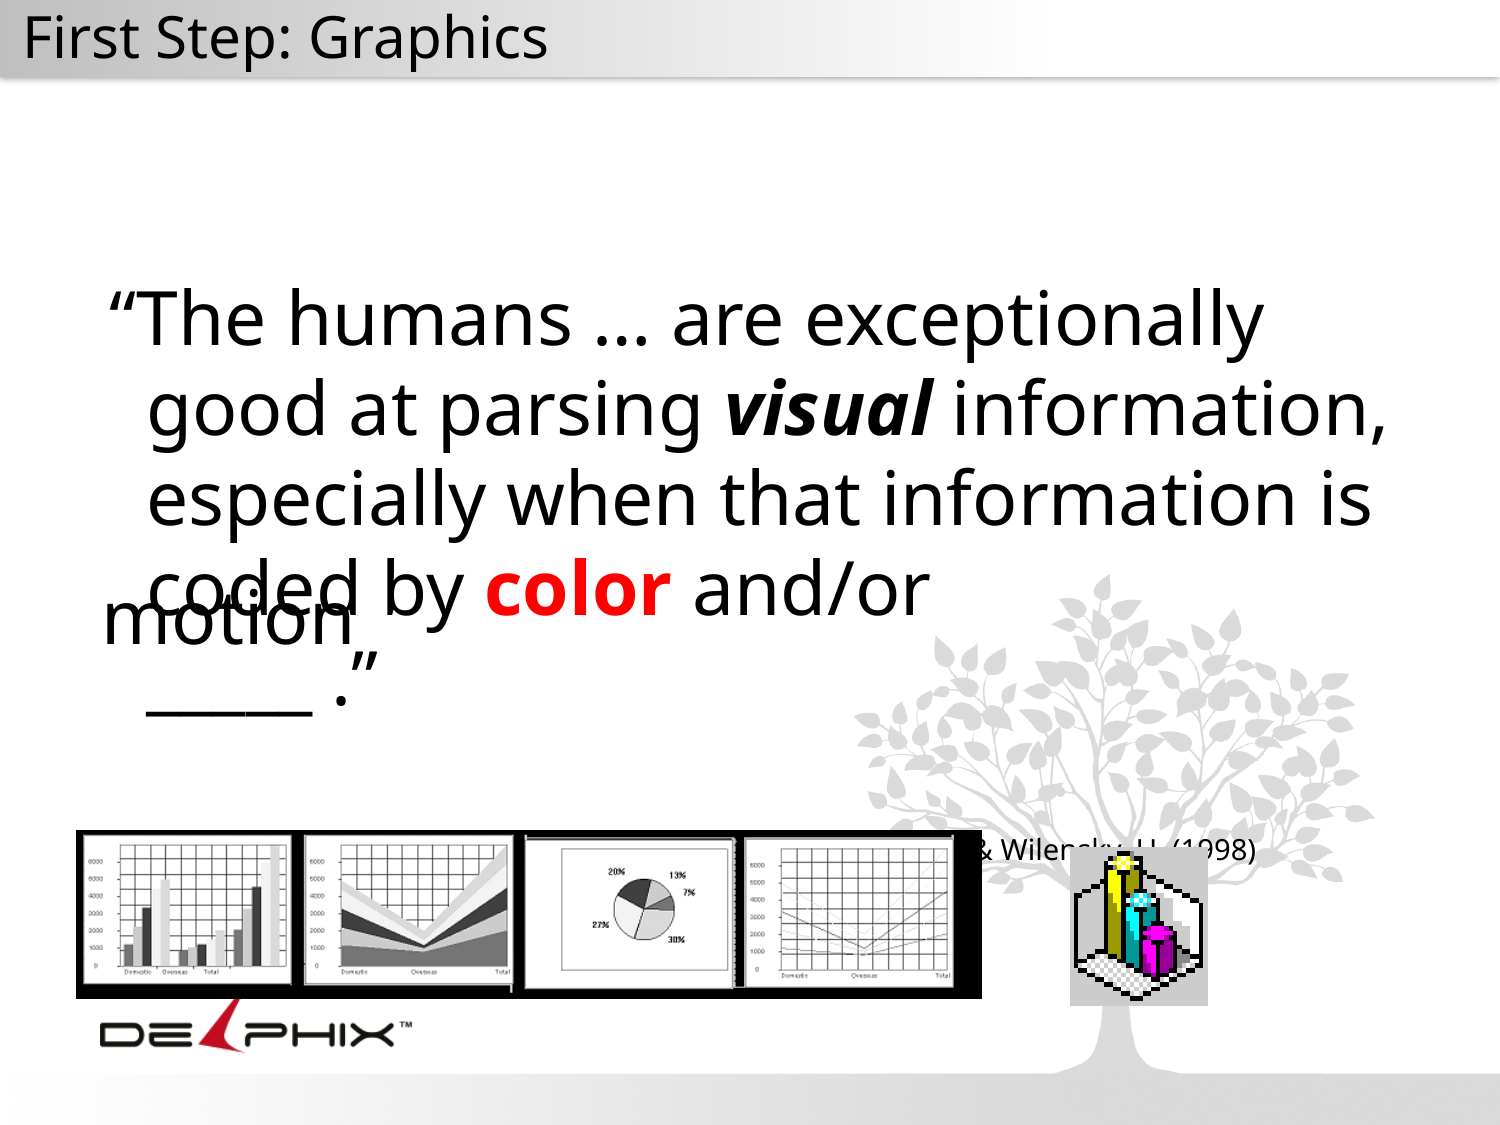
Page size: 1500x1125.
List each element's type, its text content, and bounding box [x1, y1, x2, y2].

list “The humans … are exceptionally good at parsing visual information, especially when that information is coded by color and/or _____ .” Knowledge representation in cognitive science. Westbury, C. & Wilensky, U. (1998) [75, 262, 1425, 1005]
text_box motion [87, 562, 371, 668]
picture [76, 830, 982, 999]
title First Step: Graphics [7, 0, 1396, 110]
picture [0, 574, 1500, 1125]
